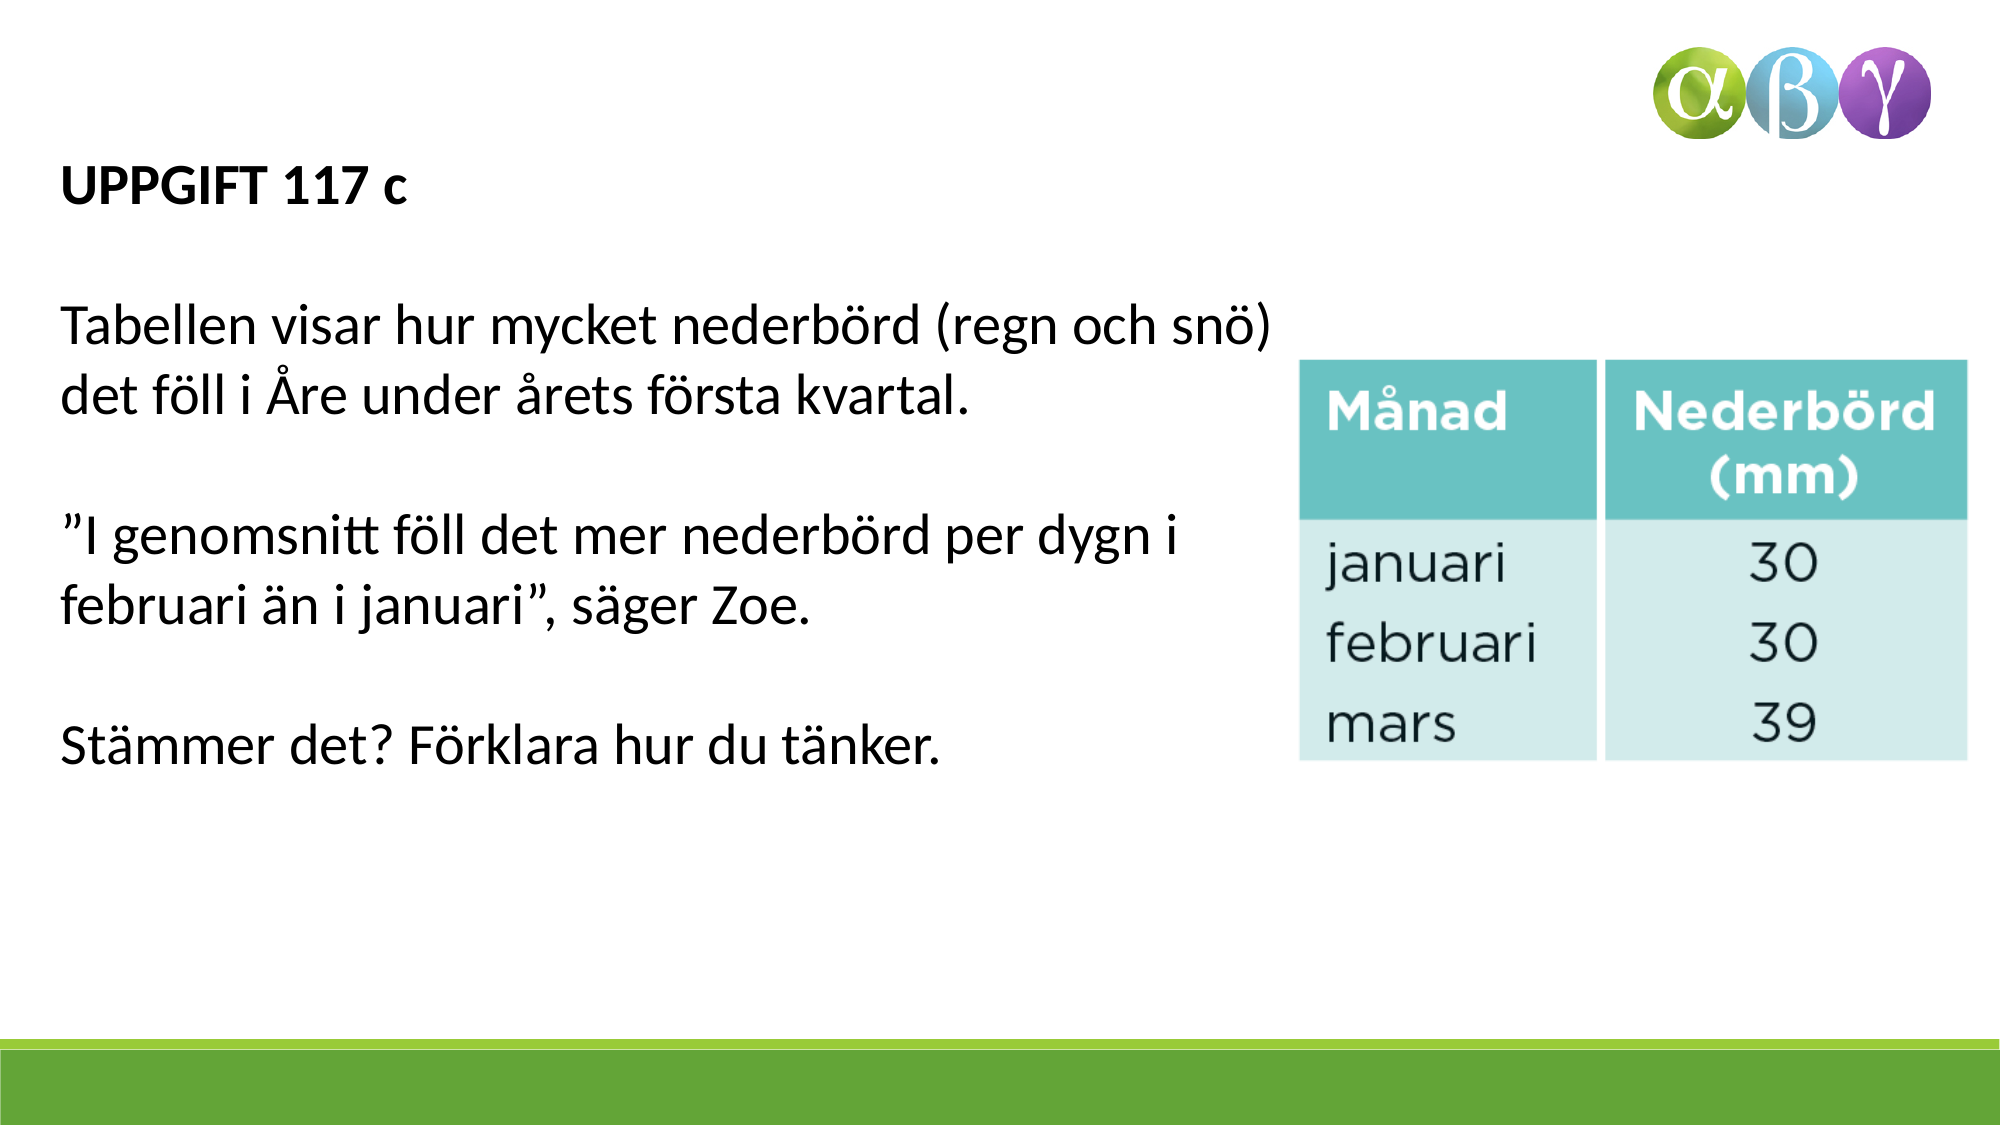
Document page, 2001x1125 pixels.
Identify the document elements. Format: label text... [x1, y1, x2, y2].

picture [1292, 353, 1986, 772]
picture [1652, 46, 1932, 140]
text_box UPPGIFT 117 c Tabellen visar hur mycket nederbörd (regn och snö) det föll i Åre under årets första kvartal. ”I genomsnitt föll det mer nederbörd per dygn i februari än i januari”, säger Zoe. Stämmer det? Förklara hur du tänker. [45, 139, 1301, 784]
